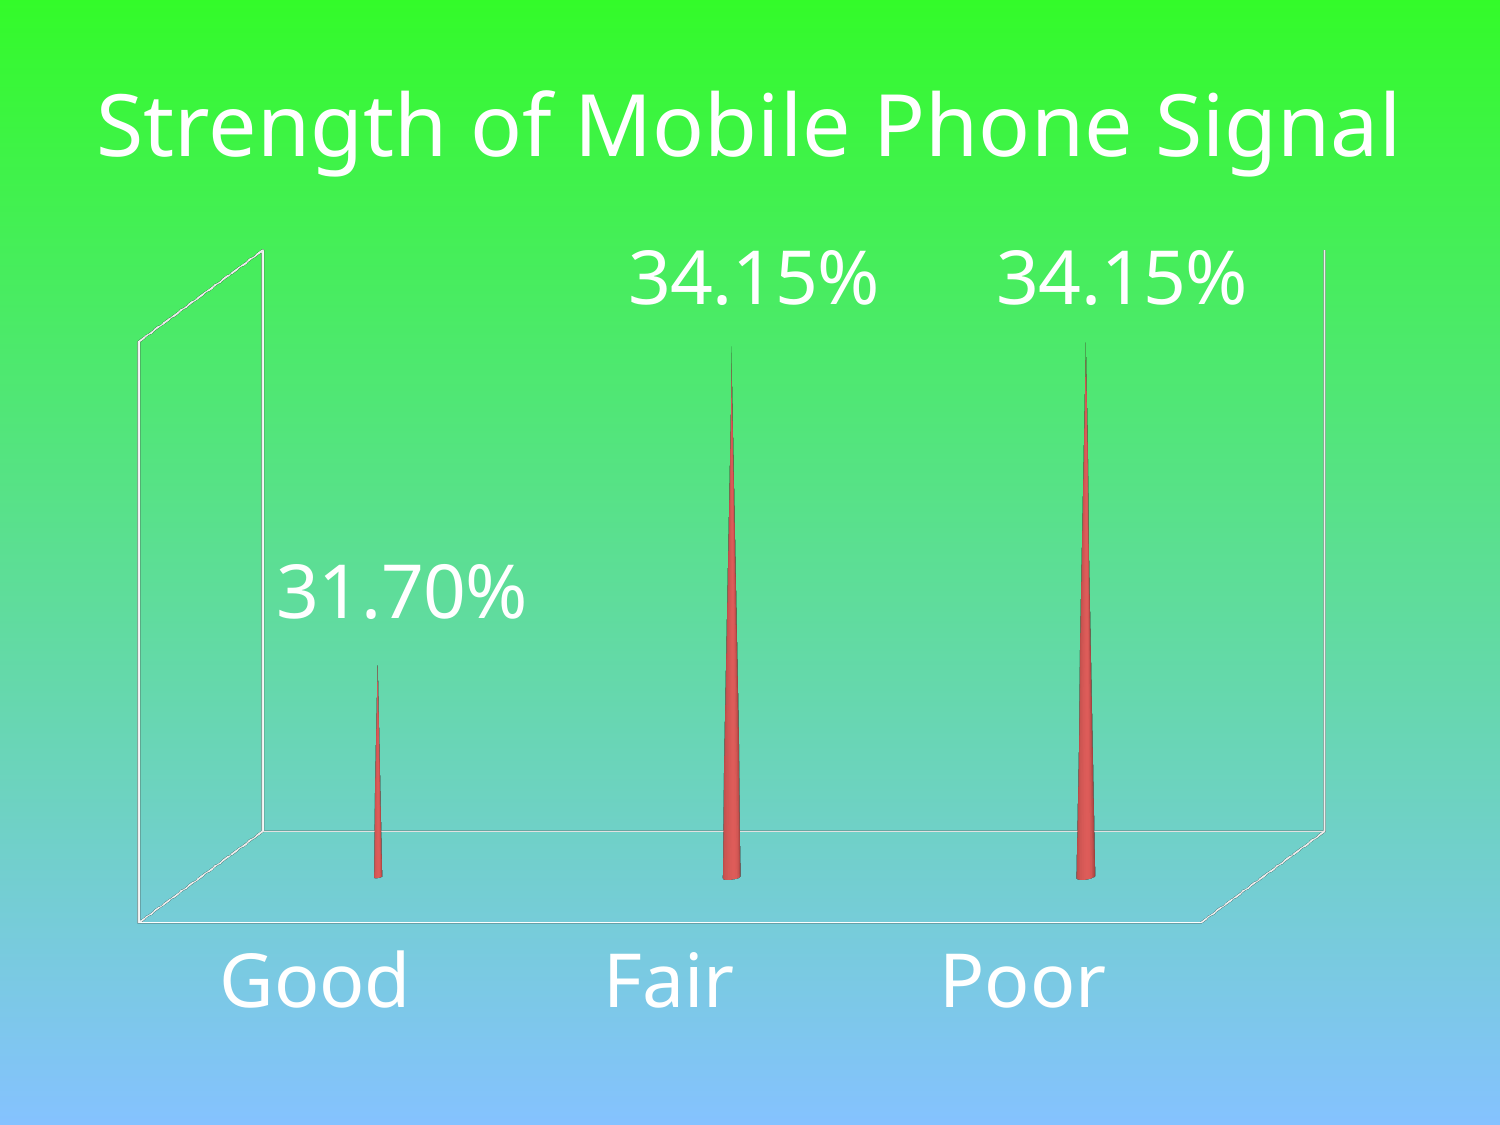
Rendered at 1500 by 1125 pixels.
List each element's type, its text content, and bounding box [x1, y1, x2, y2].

text_box Strength of Mobile Phone Signal [74, 62, 1425, 188]
chart [112, 224, 1351, 1051]
